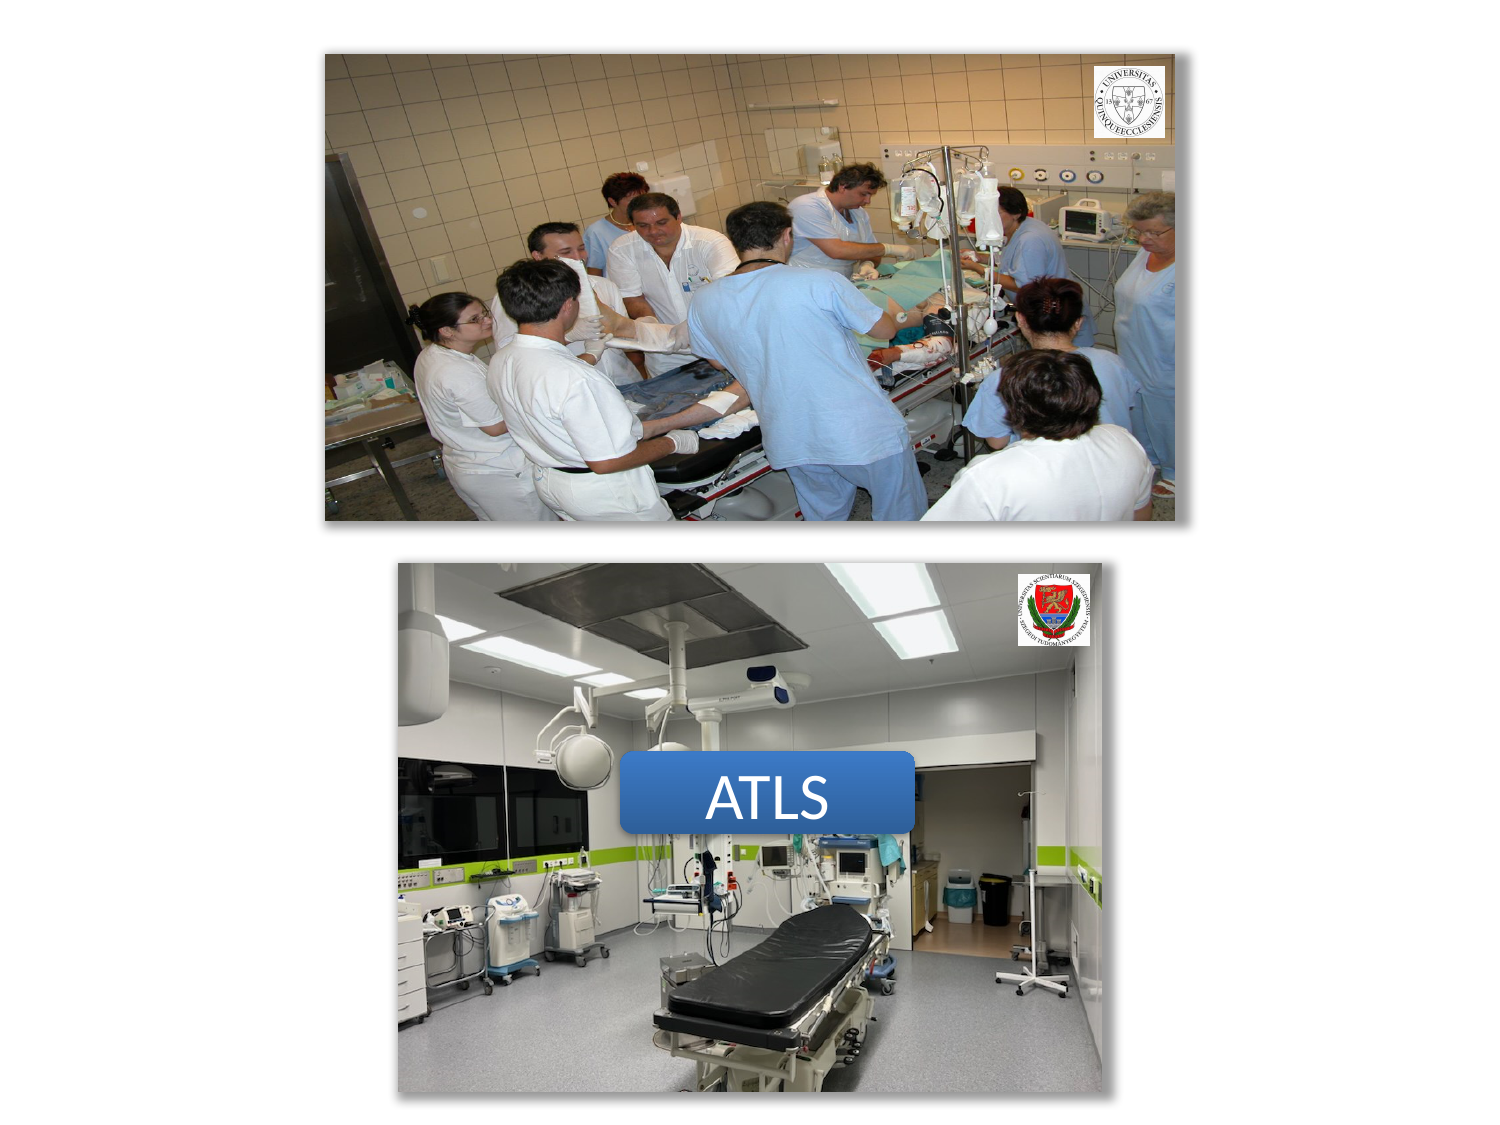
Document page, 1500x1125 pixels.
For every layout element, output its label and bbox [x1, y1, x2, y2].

picture [325, 54, 1175, 522]
picture [397, 563, 1103, 1092]
